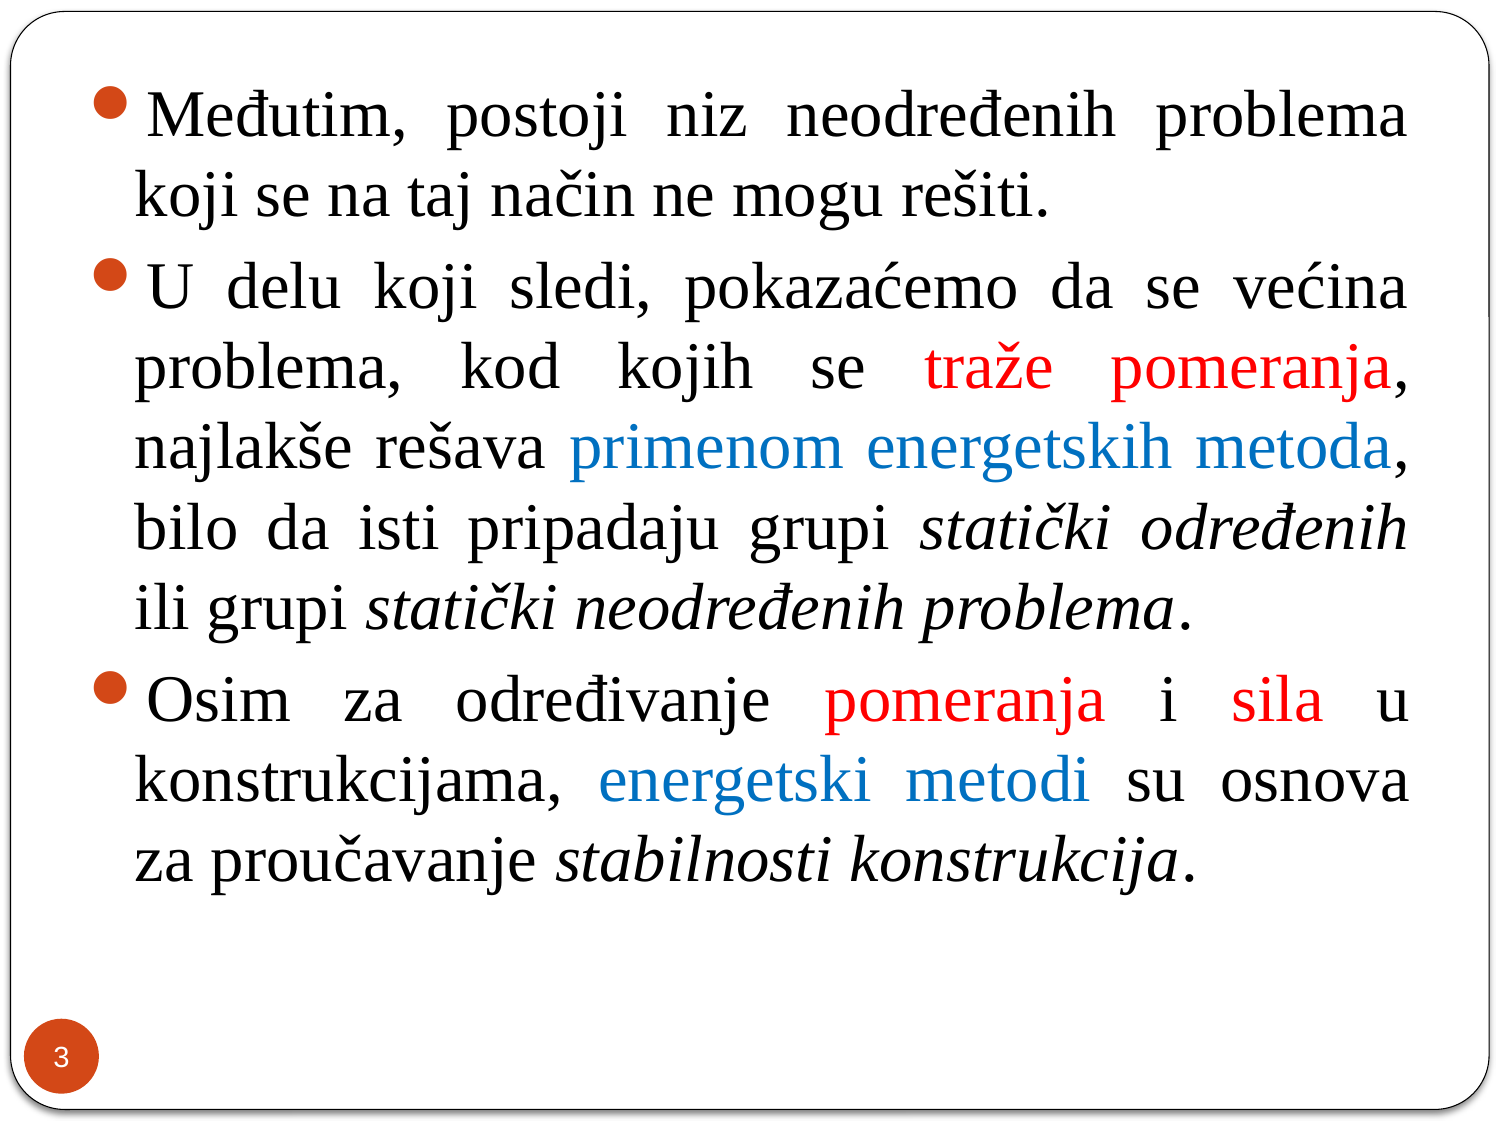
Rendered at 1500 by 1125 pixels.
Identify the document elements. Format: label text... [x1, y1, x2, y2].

list Međutim, postoji niz neodređenih problema koji se na taj način ne mogu rešiti. U delu koji sledi, pokazaćemo da se većina problema, kod kojih se traže pomeranja, najlakše rešava primenom energetskih metoda, bilo da isti pripadaju grupi statički određenih ili grupi statički neodređenih problema. Osim za određivanje pomeranja i sila u konstrukcijama, energetski metodi su osnova za proučavanje stabilnosti konstrukcija. [75, 62, 1425, 1005]
slide_number 3 [23, 1018, 99, 1094]
